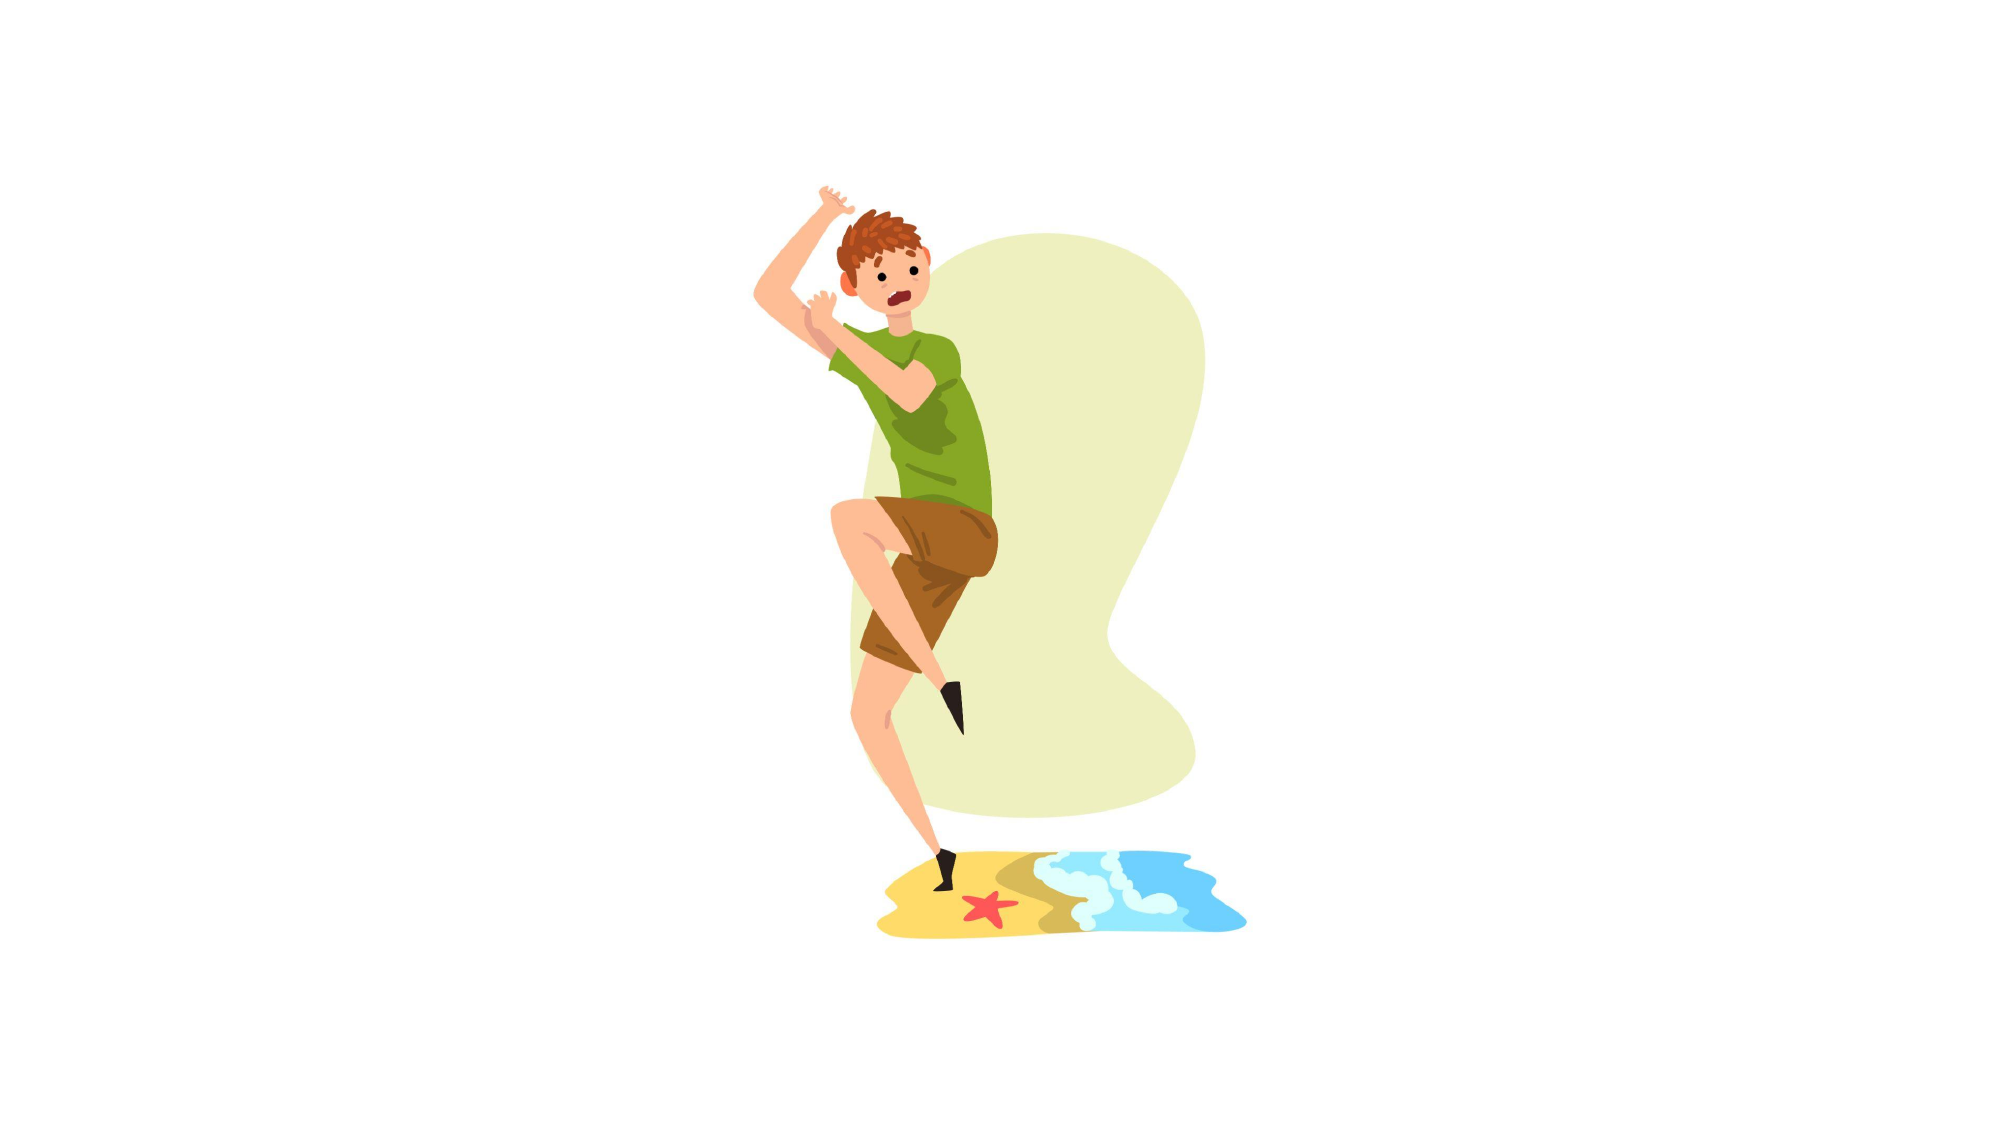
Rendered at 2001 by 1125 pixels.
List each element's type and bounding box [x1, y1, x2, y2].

picture [462, 24, 1538, 1101]
